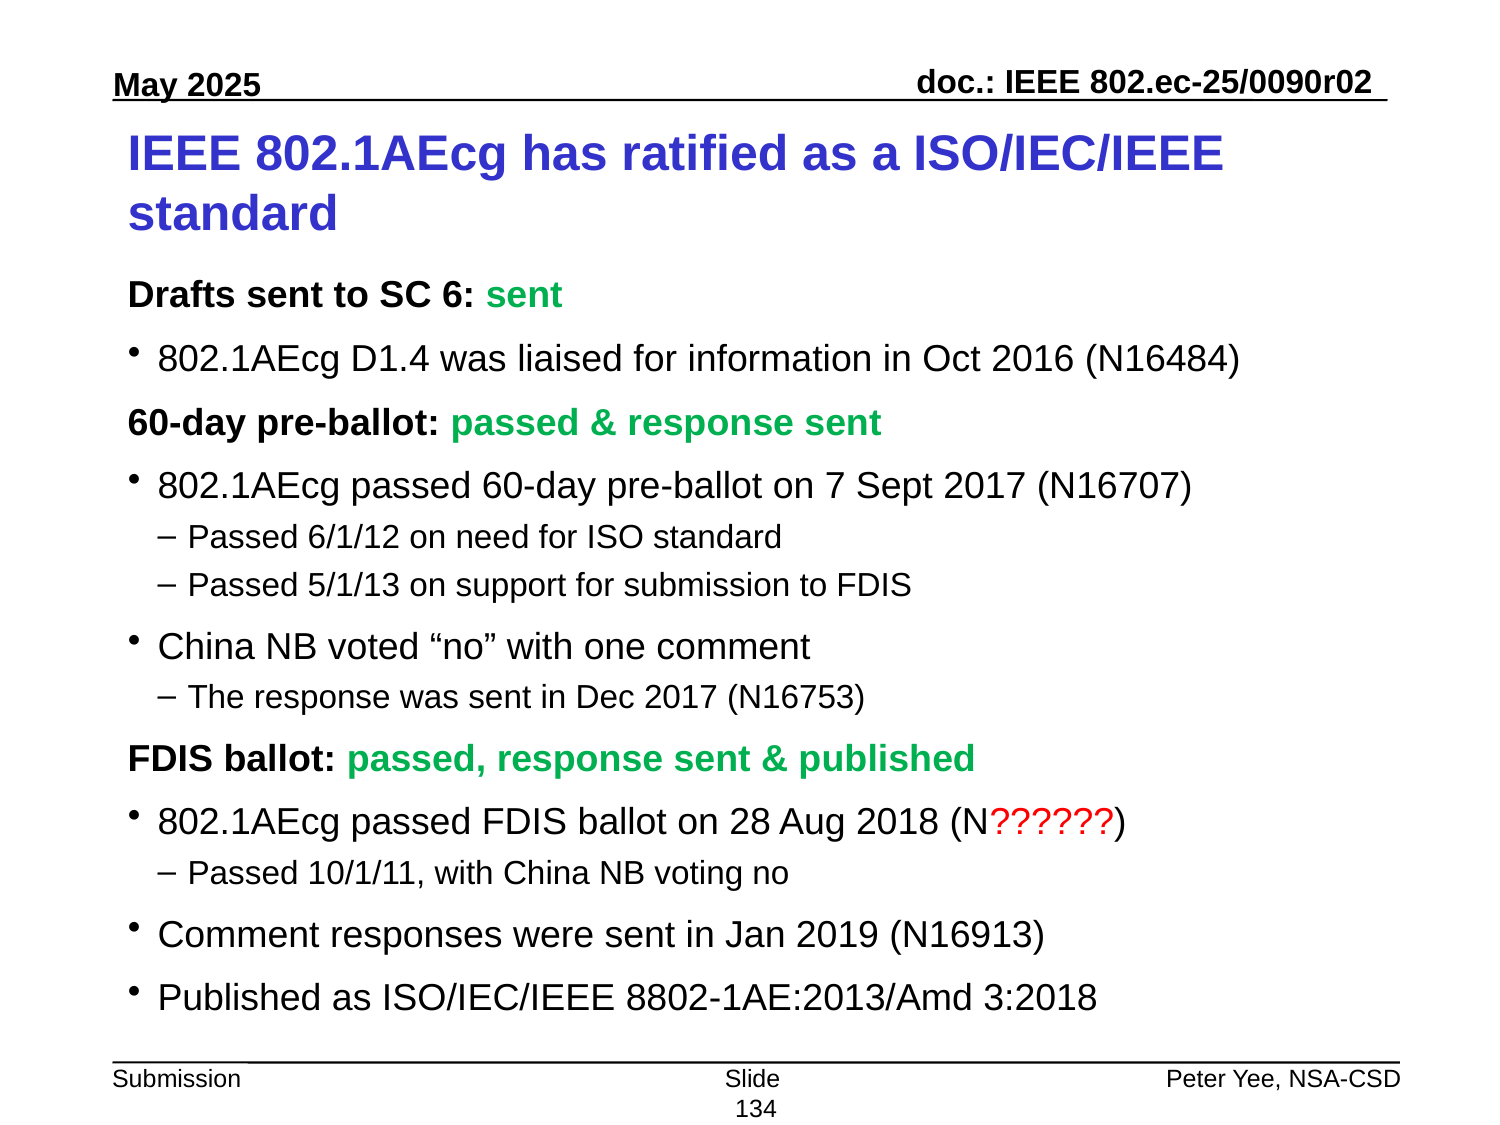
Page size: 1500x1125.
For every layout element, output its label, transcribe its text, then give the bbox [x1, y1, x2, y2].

slide_number Slide 134 [709, 1061, 803, 1093]
list Drafts sent to SC 6: sent 802.1AEcg D1.4 was liaised for information in Oct 2016 (N16484) 60-day pre-ballot: passed & response sent 802.1AEcg passed 60-day pre-ballot on 7 Sept 2017 (N16707) Passed 6/1/12 on need for ISO standard Passed 5/1/13 on support for submission to FDIS China NB voted “no” with one comment The response was sent in Dec 2017 (N16753) FDIS ballot: passed, response sent & published 802.1AEcg passed FDIS ballot on 28 Aug 2018 (N??????) Passed 10/1/11, with China NB voting no Comment responses were sent in Jan 2019 (N16913) Published as ISO/IEC/IEEE 8802-1AE:2013/Amd 3:2018 [112, 262, 1388, 938]
footer Peter Yee, NSA-CSD [1164, 1061, 1402, 1093]
title IEEE 802.1AEcg has ratified as a ISO/IEC/IEEE standard [112, 112, 1388, 262]
